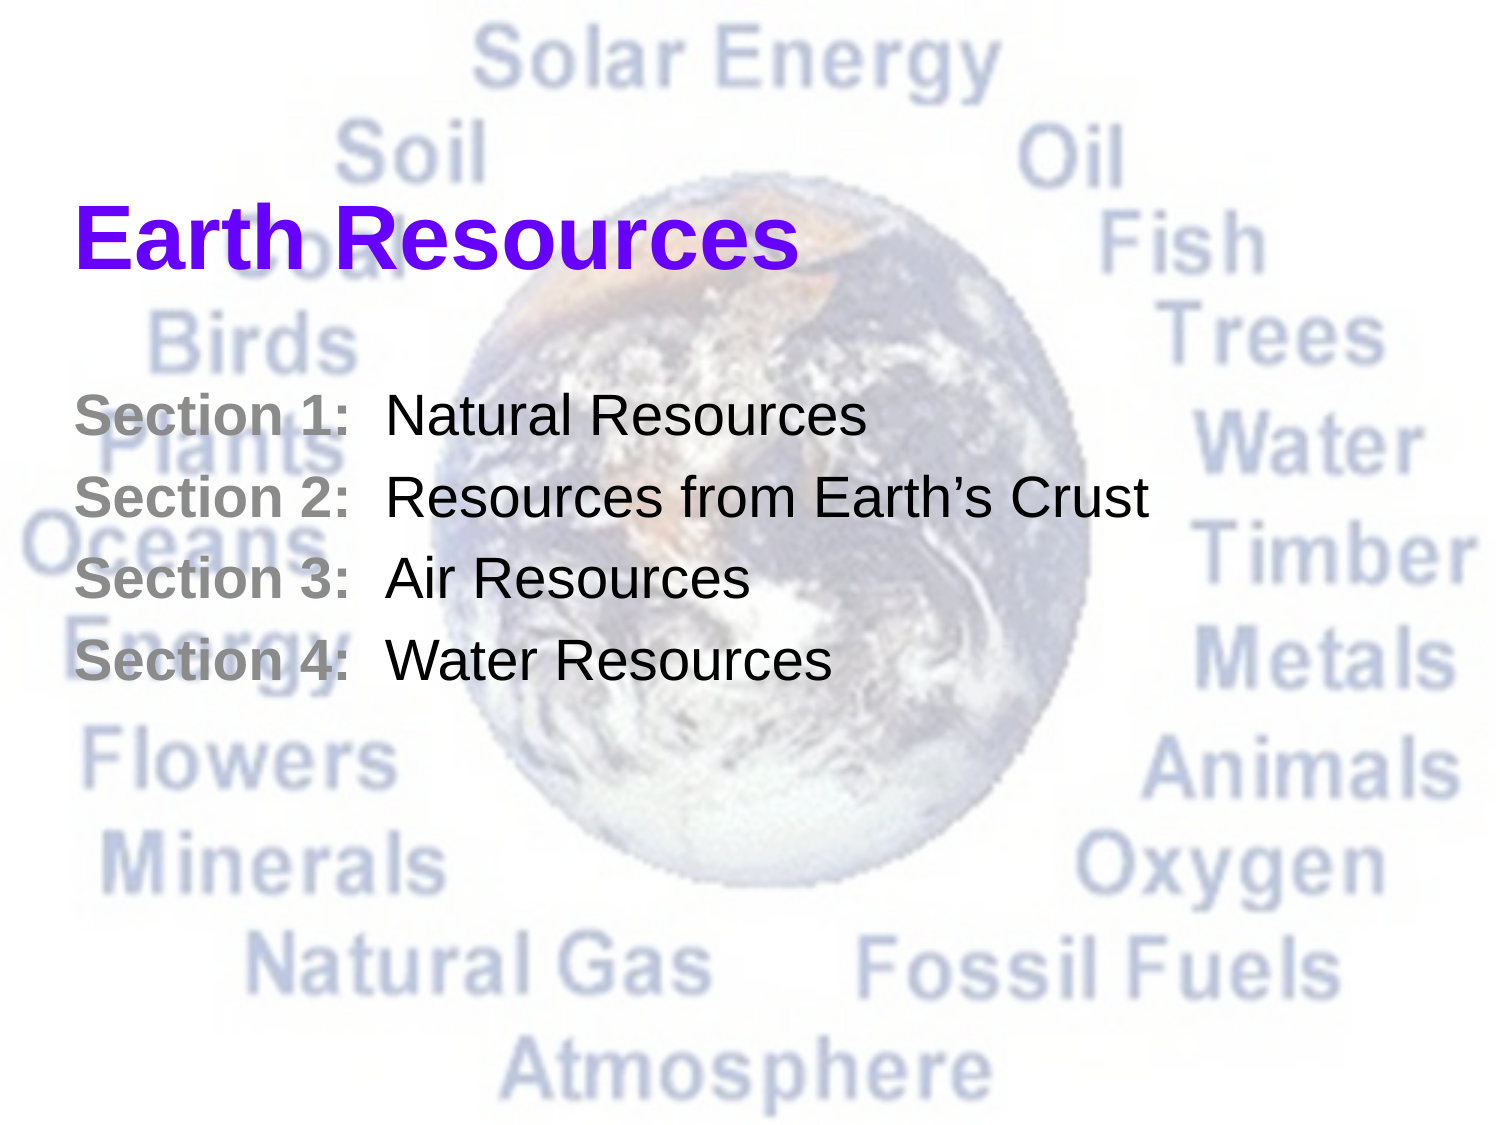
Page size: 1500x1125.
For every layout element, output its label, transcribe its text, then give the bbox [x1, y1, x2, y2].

title Earth Resources [73, 177, 1425, 321]
subtitle Section 1: Natural Resources Section 2: Resources from Earth’s Crust Section 3: Air Resources Section 4: Water Resources [73, 377, 1425, 954]
